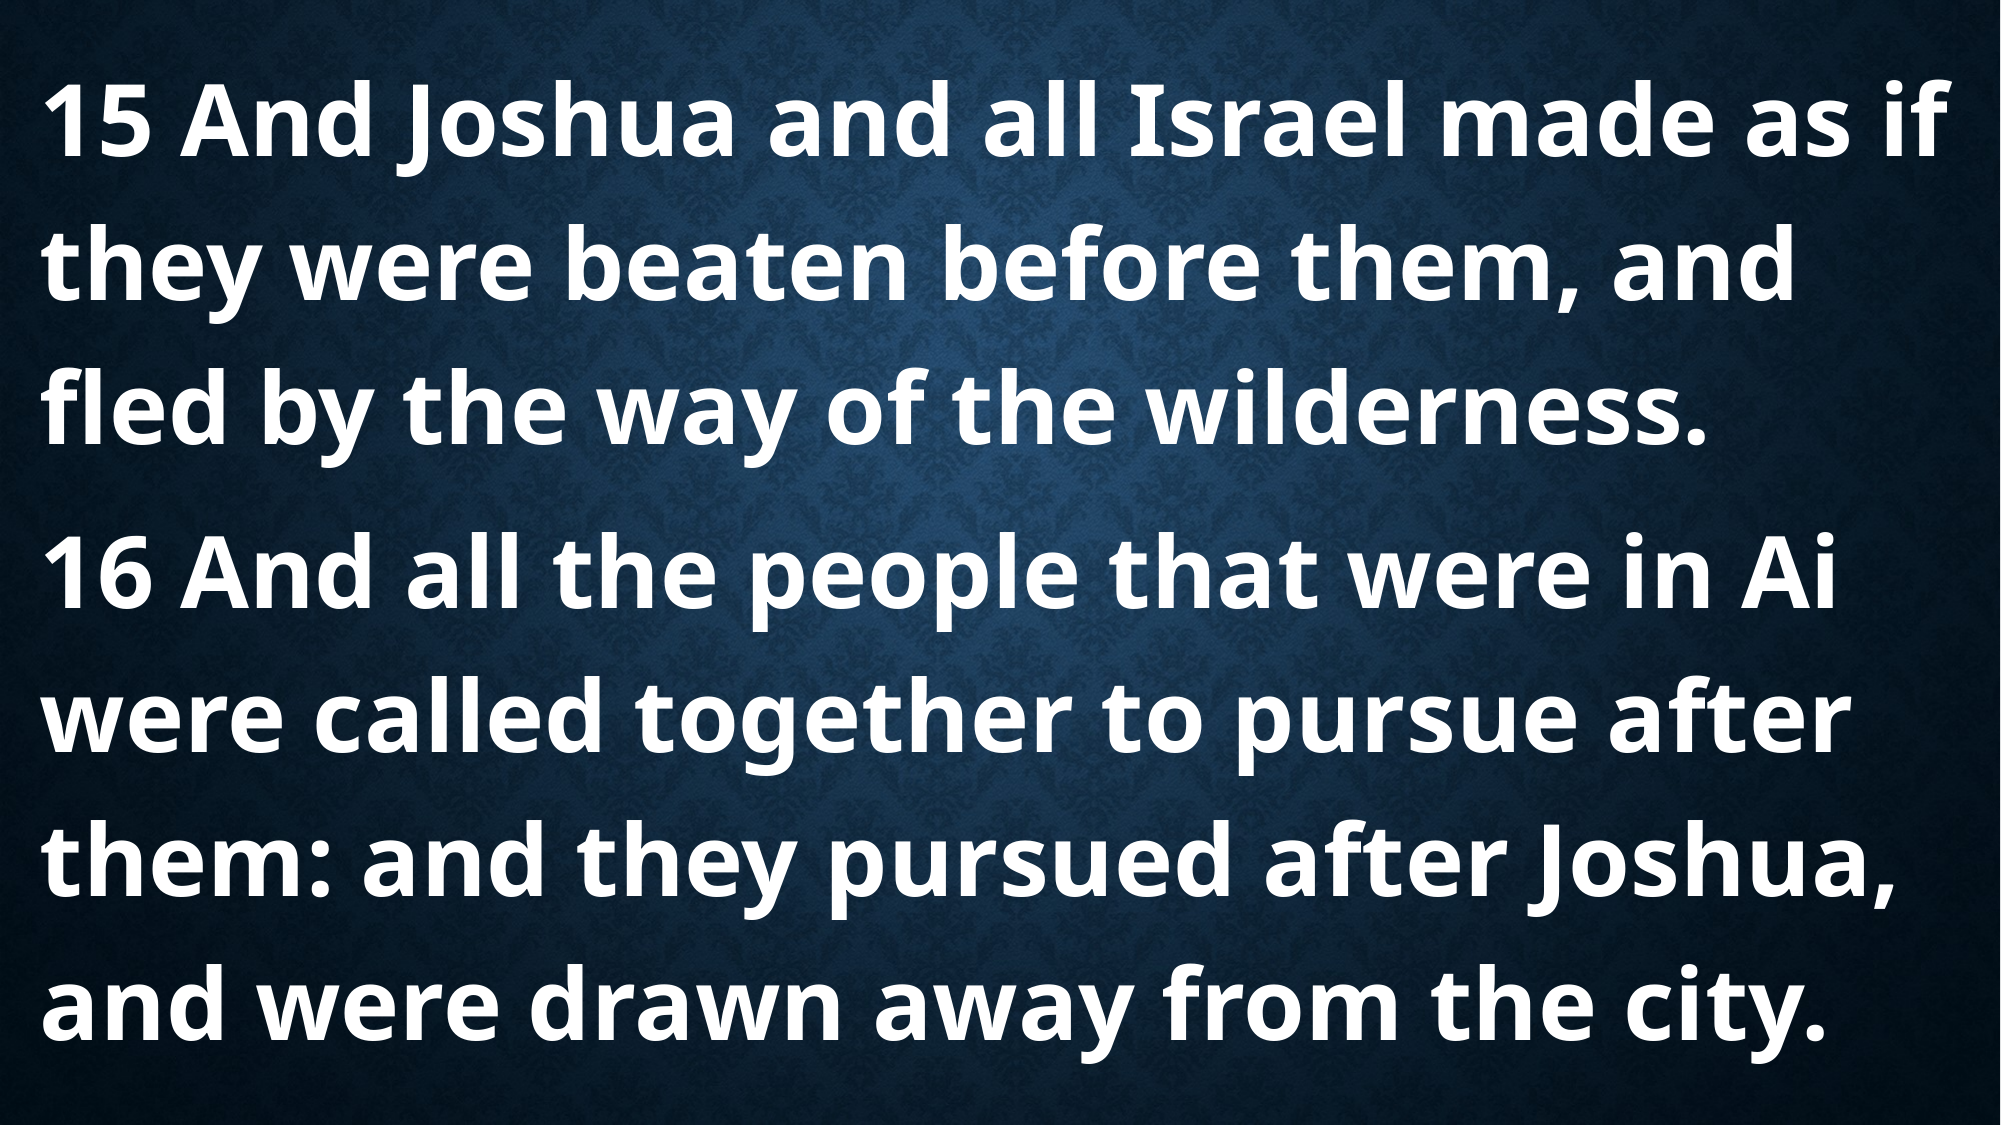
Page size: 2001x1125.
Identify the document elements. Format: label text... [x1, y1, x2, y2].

list 15 And Joshua and all Israel made as if they were beaten before them, and fled by the way of the wilderness. 16 And all the people that were in Ai were called together to pursue after them: and they pursued after Joshua, and were drawn away from the city. [24, 24, 1988, 1100]
picture [0, 0, 2001, 1125]
